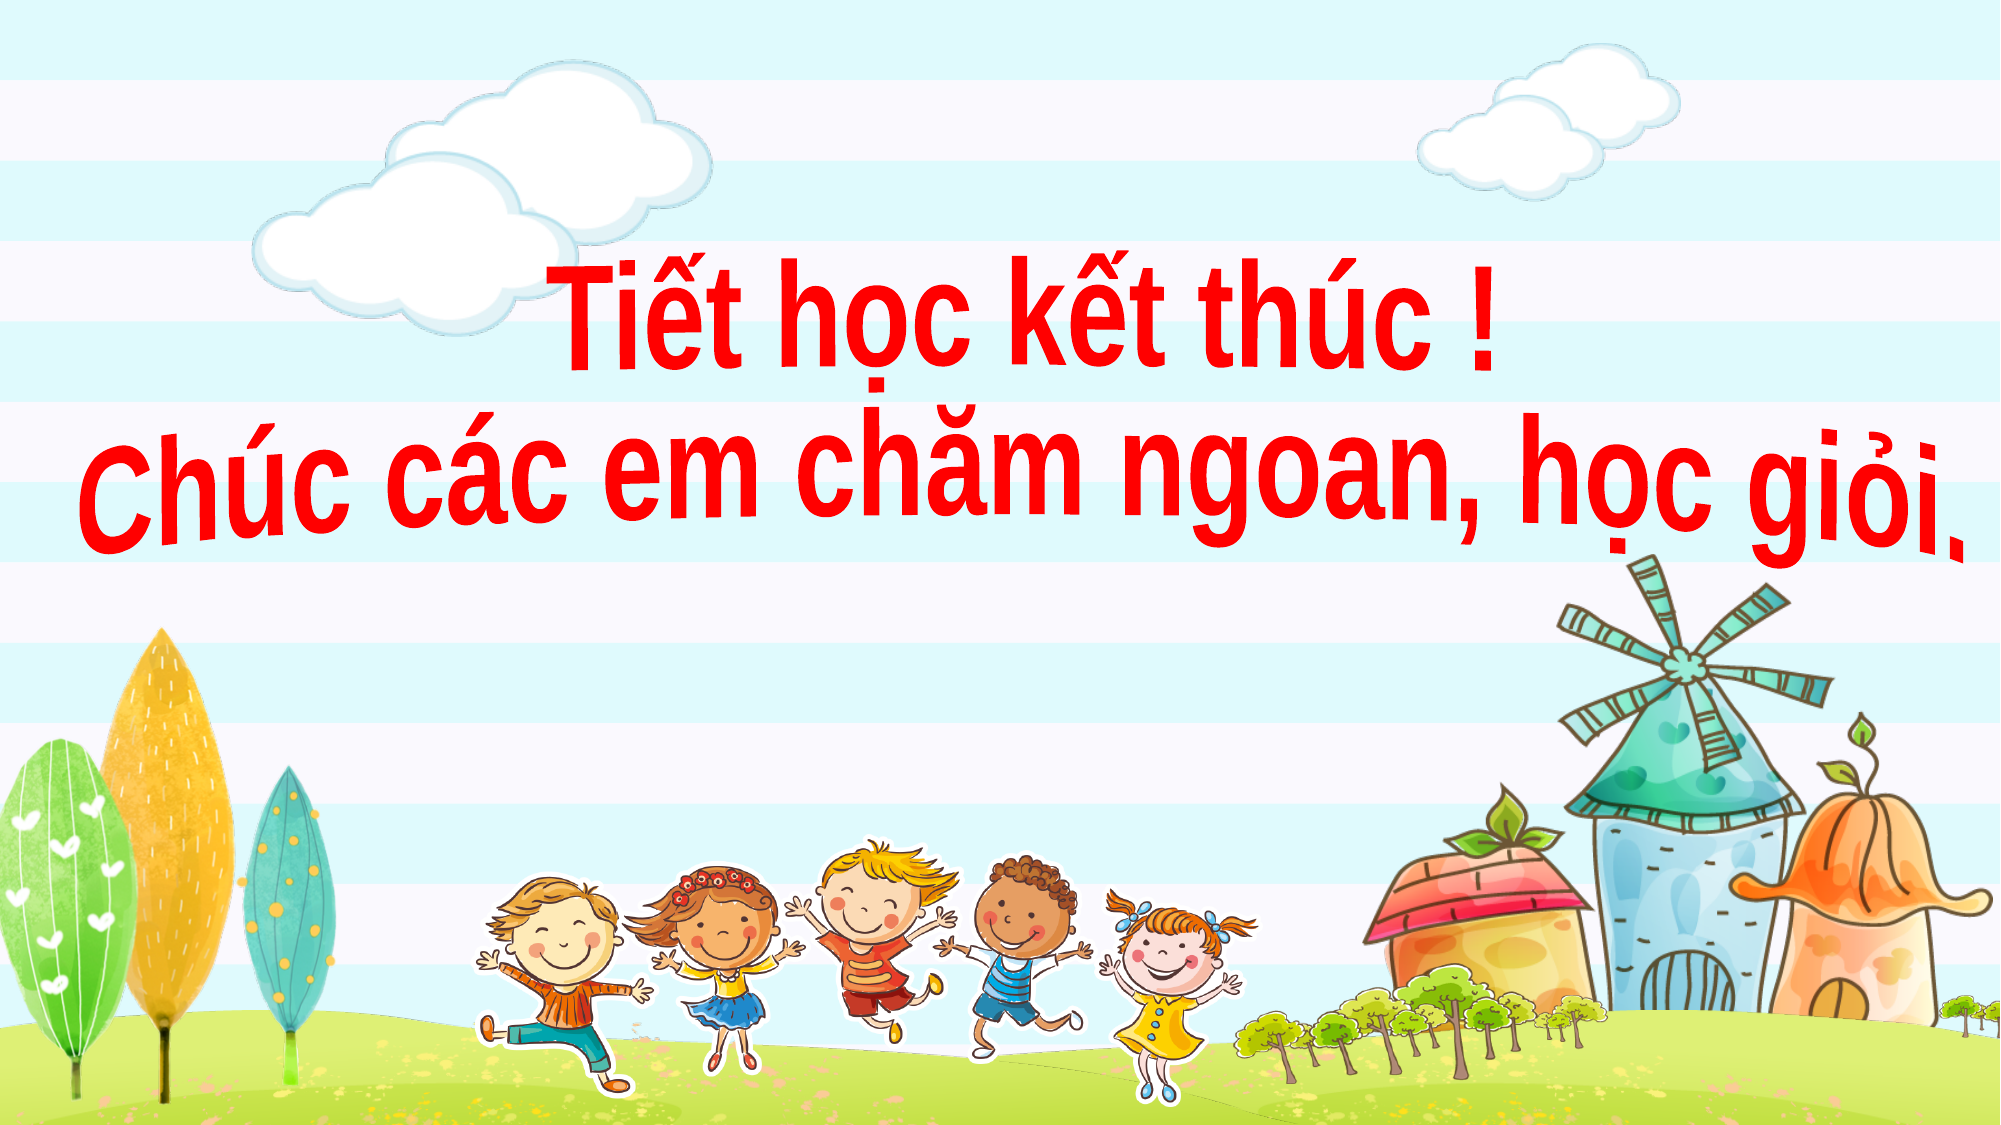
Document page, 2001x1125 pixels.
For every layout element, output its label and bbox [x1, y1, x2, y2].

picture [251, 43, 1681, 337]
picture [0, 554, 2000, 1125]
